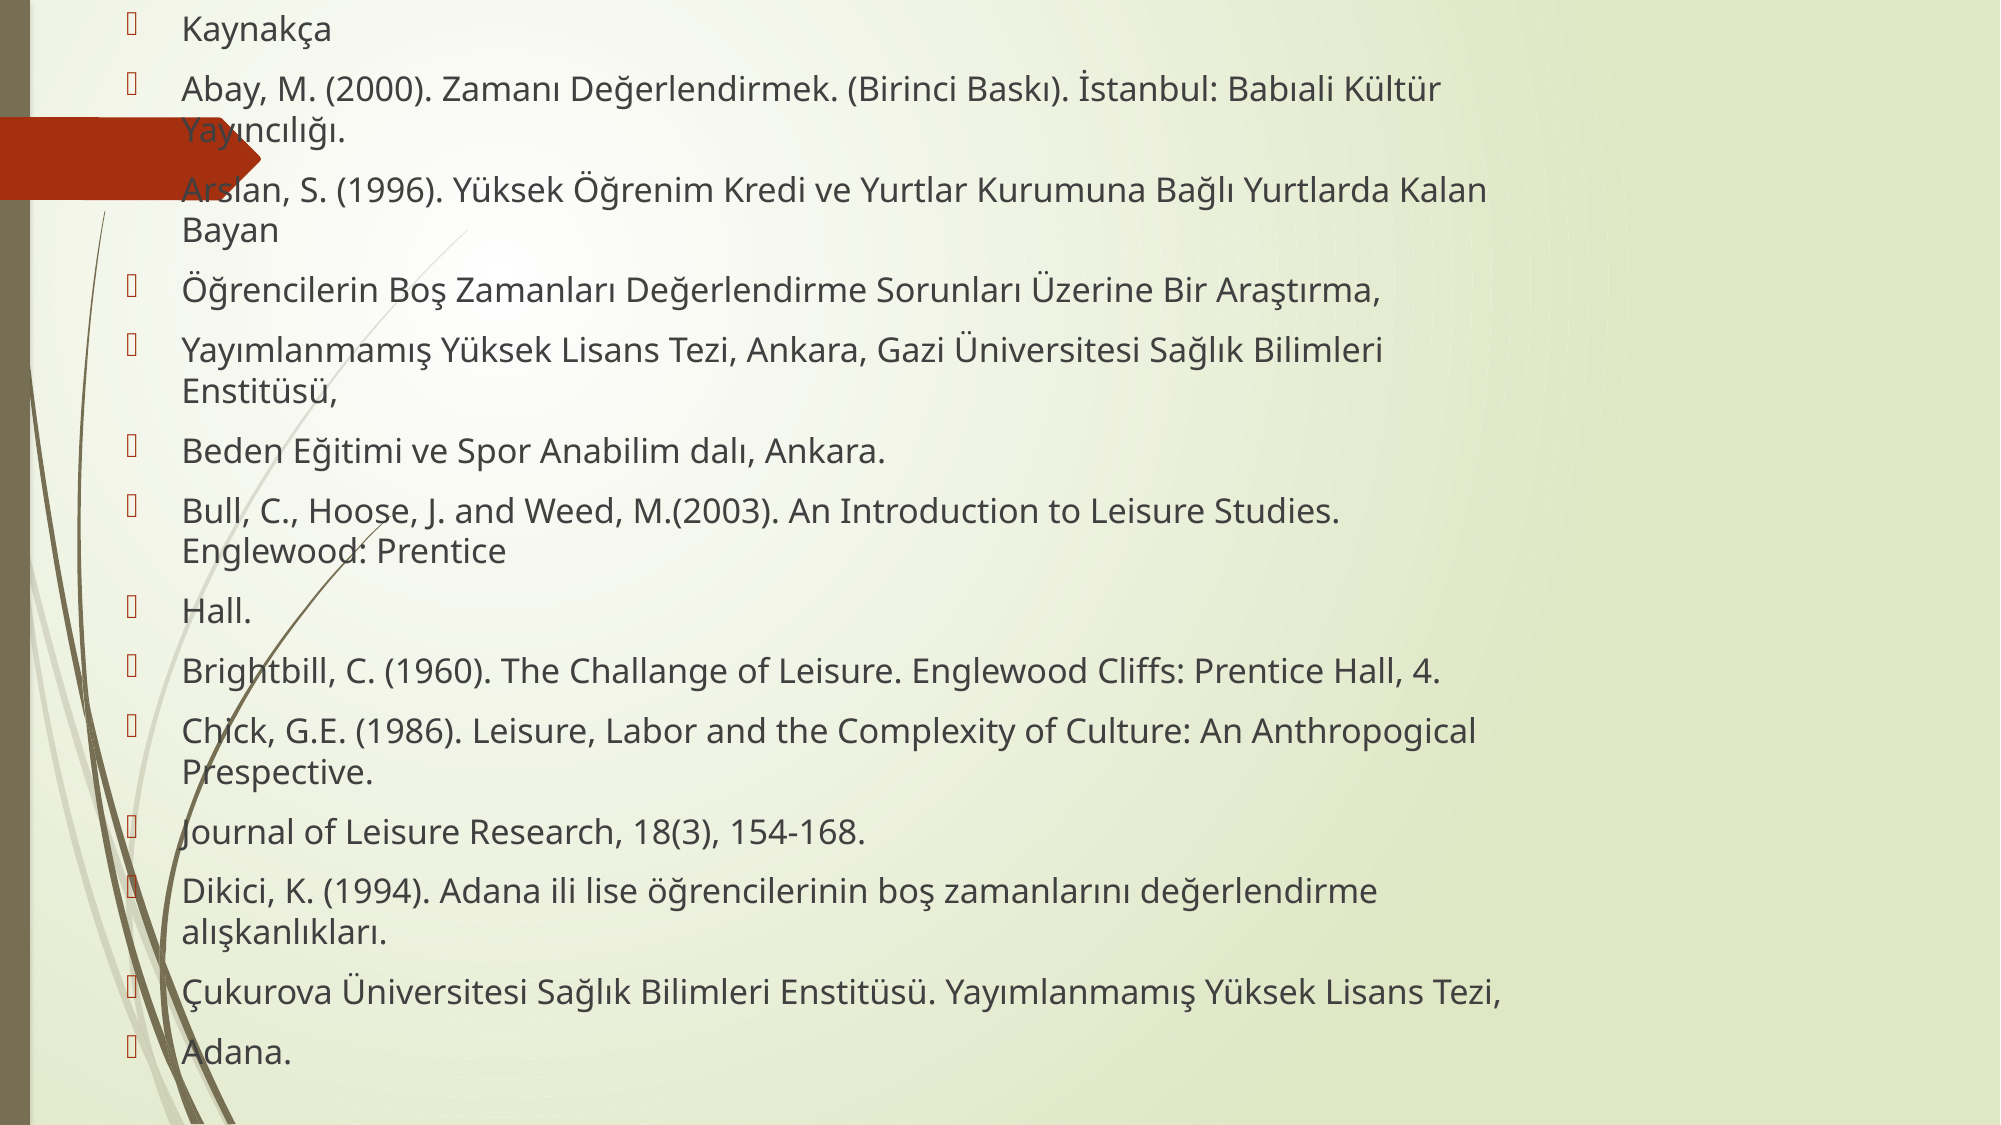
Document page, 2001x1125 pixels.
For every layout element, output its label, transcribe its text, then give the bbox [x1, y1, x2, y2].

list Kaynakça Abay, M. (2000). Zamanı Değerlendirmek. (Birinci Baskı). İstanbul: Babıali Kültür Yayıncılığı. Arslan, S. (1996). Yüksek Öğrenim Kredi ve Yurtlar Kurumuna Bağlı Yurtlarda Kalan Bayan Öğrencilerin Boş Zamanları Değerlendirme Sorunları Üzerine Bir Araştırma, Yayımlanmamış Yüksek Lisans Tezi, Ankara, Gazi Üniversitesi Sağlık Bilimleri Enstitüsü, Beden Eğitimi ve Spor Anabilim dalı, Ankara. Bull, C., Hoose, J. and Weed, M.(2003). An Introduction to Leisure Studies. Englewood: Prentice Hall. Brightbill, C. (1960). The Challange of Leisure. Englewood Cliffs: Prentice Hall, 4. Chick, G.E. (1986). Leisure, Labor and the Complexity of Culture: An Anthropogical Prespective. Journal of Leisure Research, 18(3), 154-168. Dikici, K. (1994). Adana ili lise öğrencilerinin boş zamanlarını değerlendirme alışkanlıkları. Çukurova Üniversitesi Sağlık Bilimleri Enstitüsü. Yayımlanmamış Yüksek Lisans Tezi, Adana. [111, 0, 1522, 1125]
